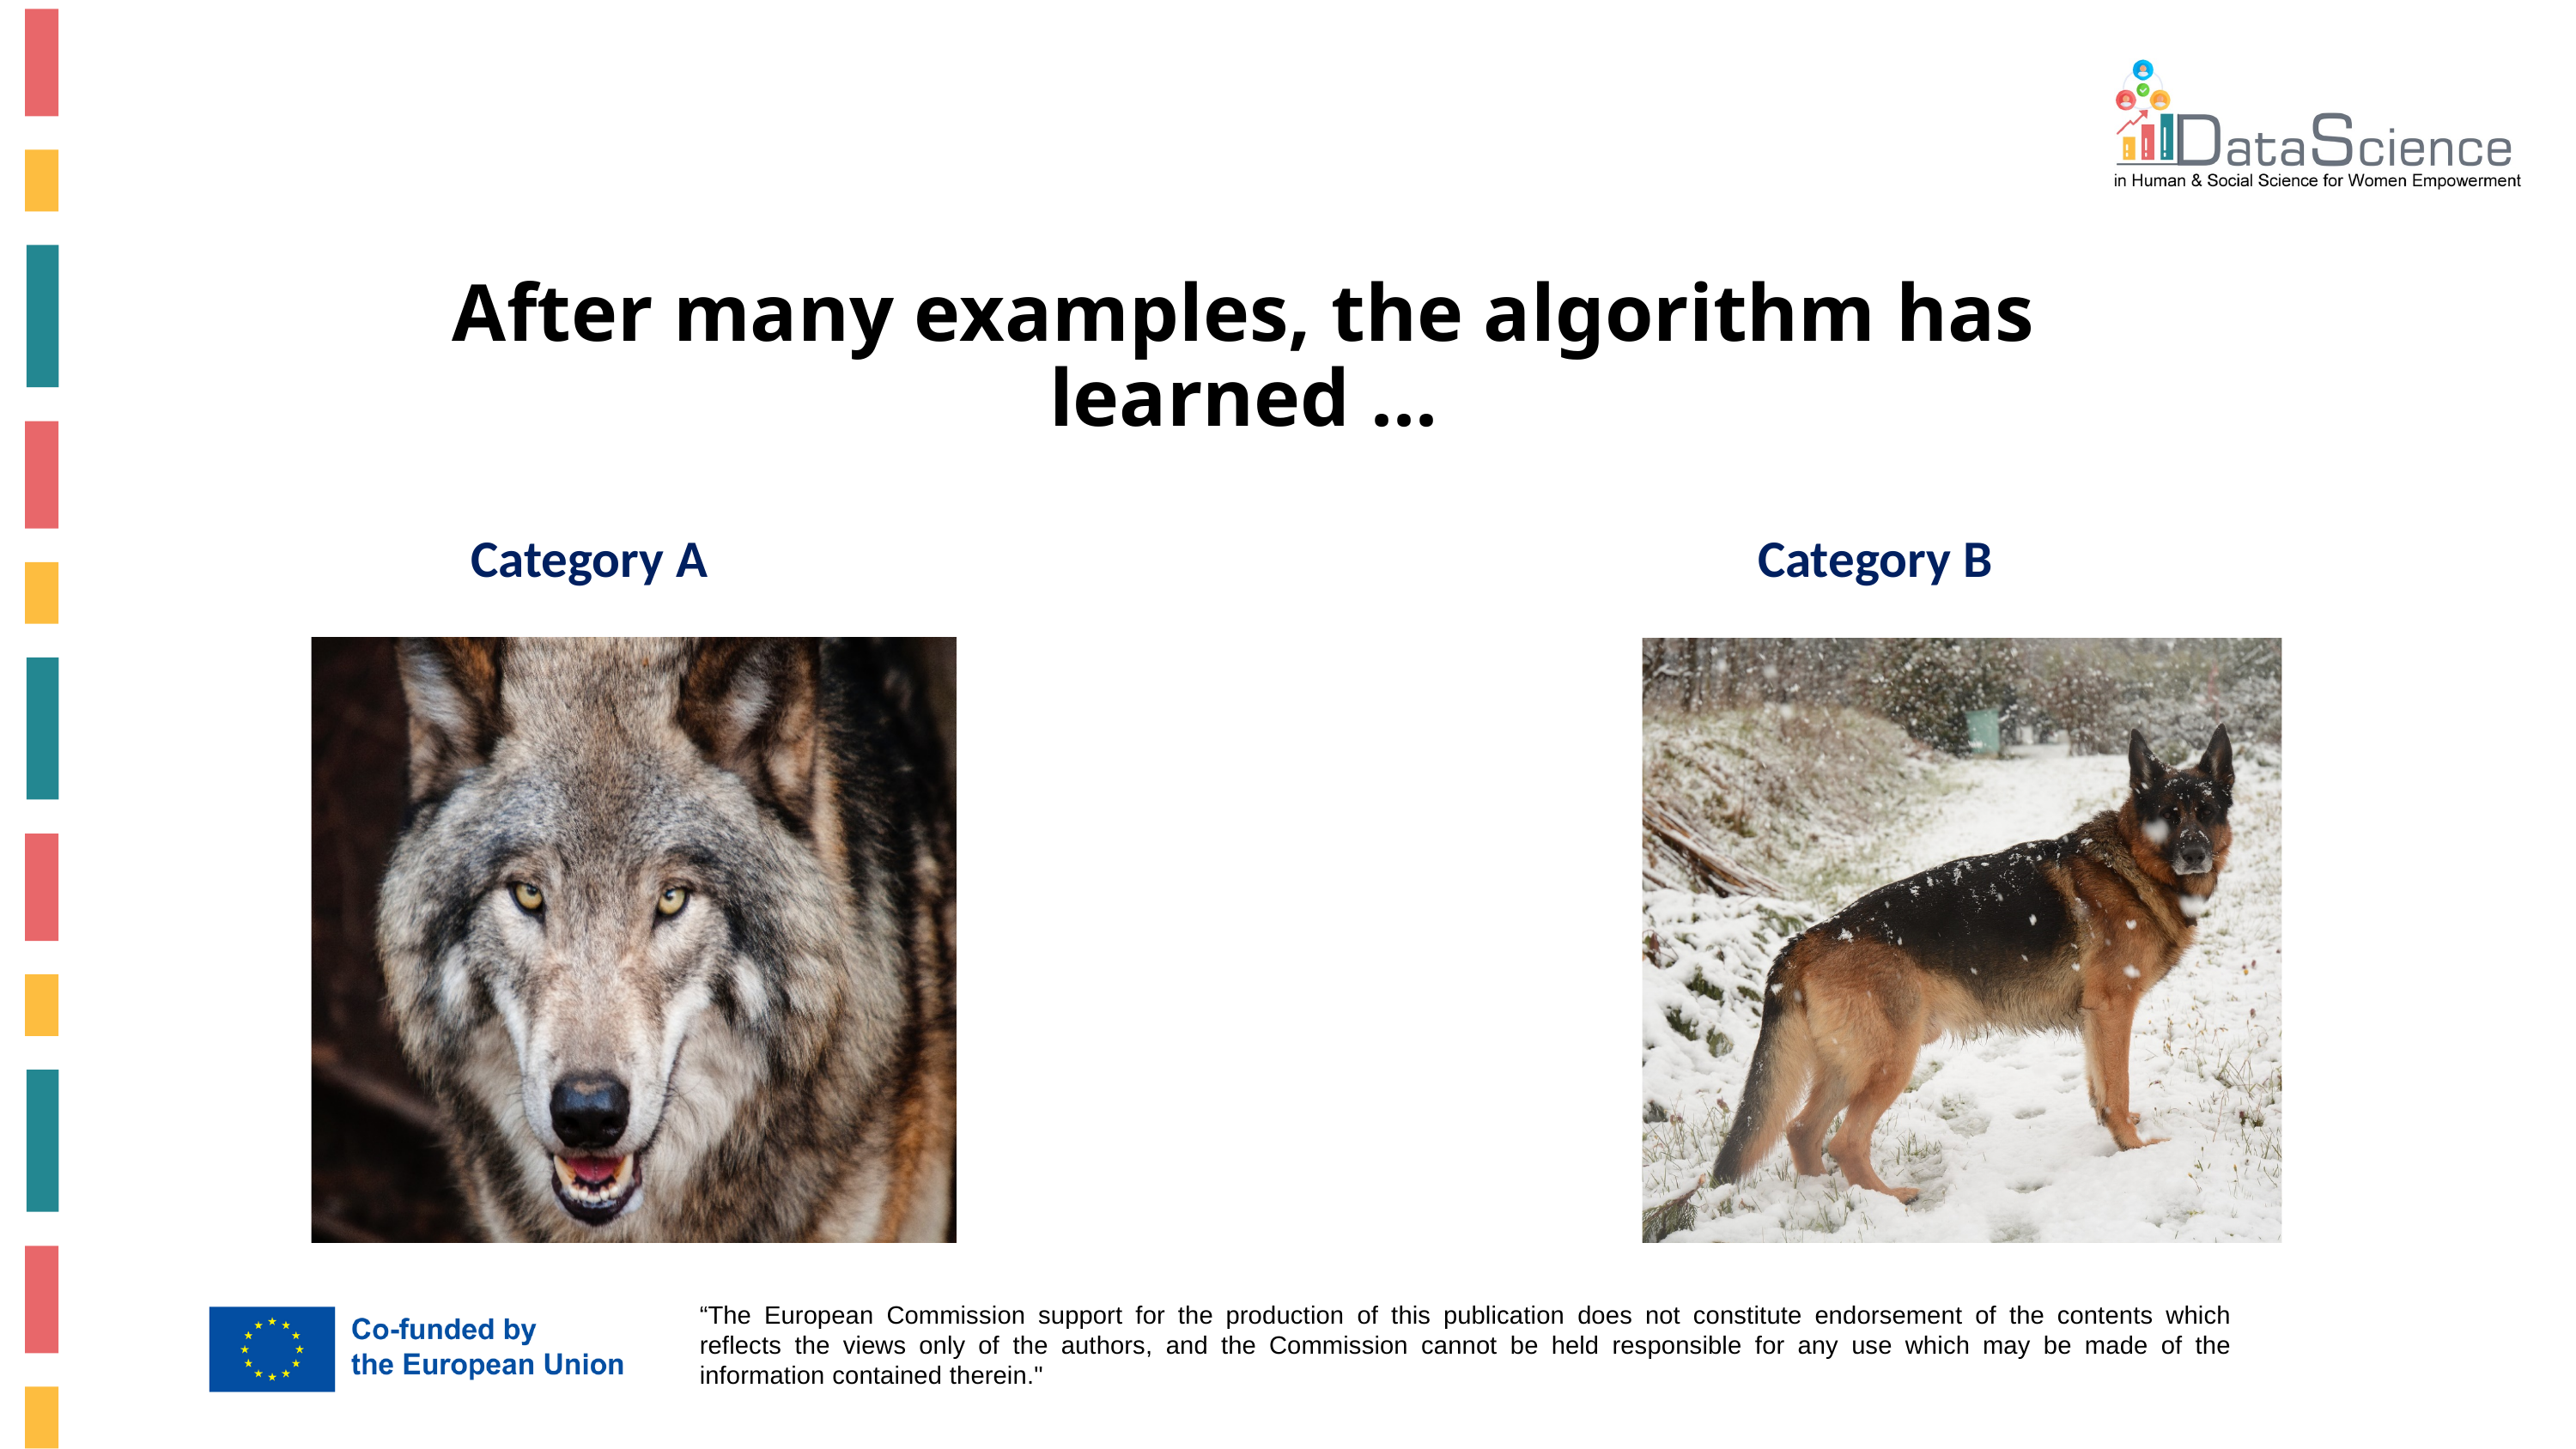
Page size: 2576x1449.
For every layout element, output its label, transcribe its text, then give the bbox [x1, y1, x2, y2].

text_box After many examples, the algorithm has learned ... [354, 267, 2134, 394]
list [1642, 637, 2282, 1243]
picture [204, 1301, 655, 1397]
text_box Category A [458, 518, 786, 594]
picture [311, 637, 957, 1243]
picture [2114, 58, 2522, 191]
text_box Category B [1745, 518, 2073, 594]
